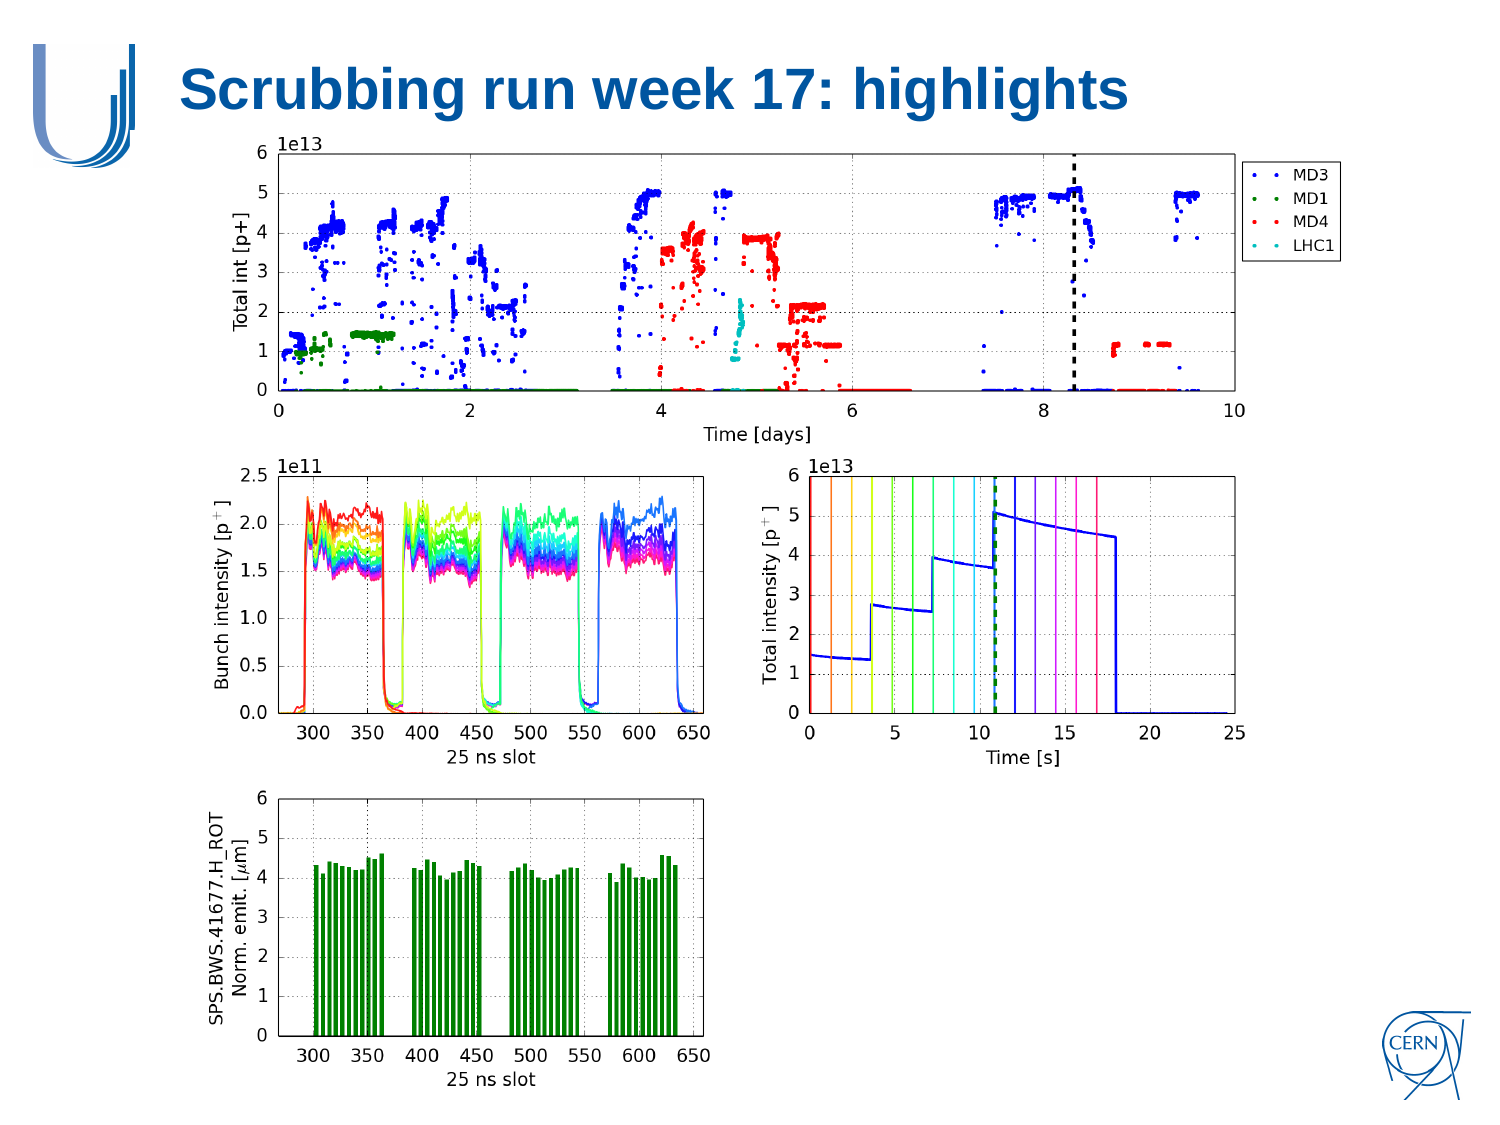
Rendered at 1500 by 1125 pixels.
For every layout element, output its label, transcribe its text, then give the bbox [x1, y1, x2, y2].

picture [1382, 1011, 1471, 1100]
title Scrubbing run week 17: highlights [164, 43, 1471, 167]
picture [33, 44, 1371, 1122]
